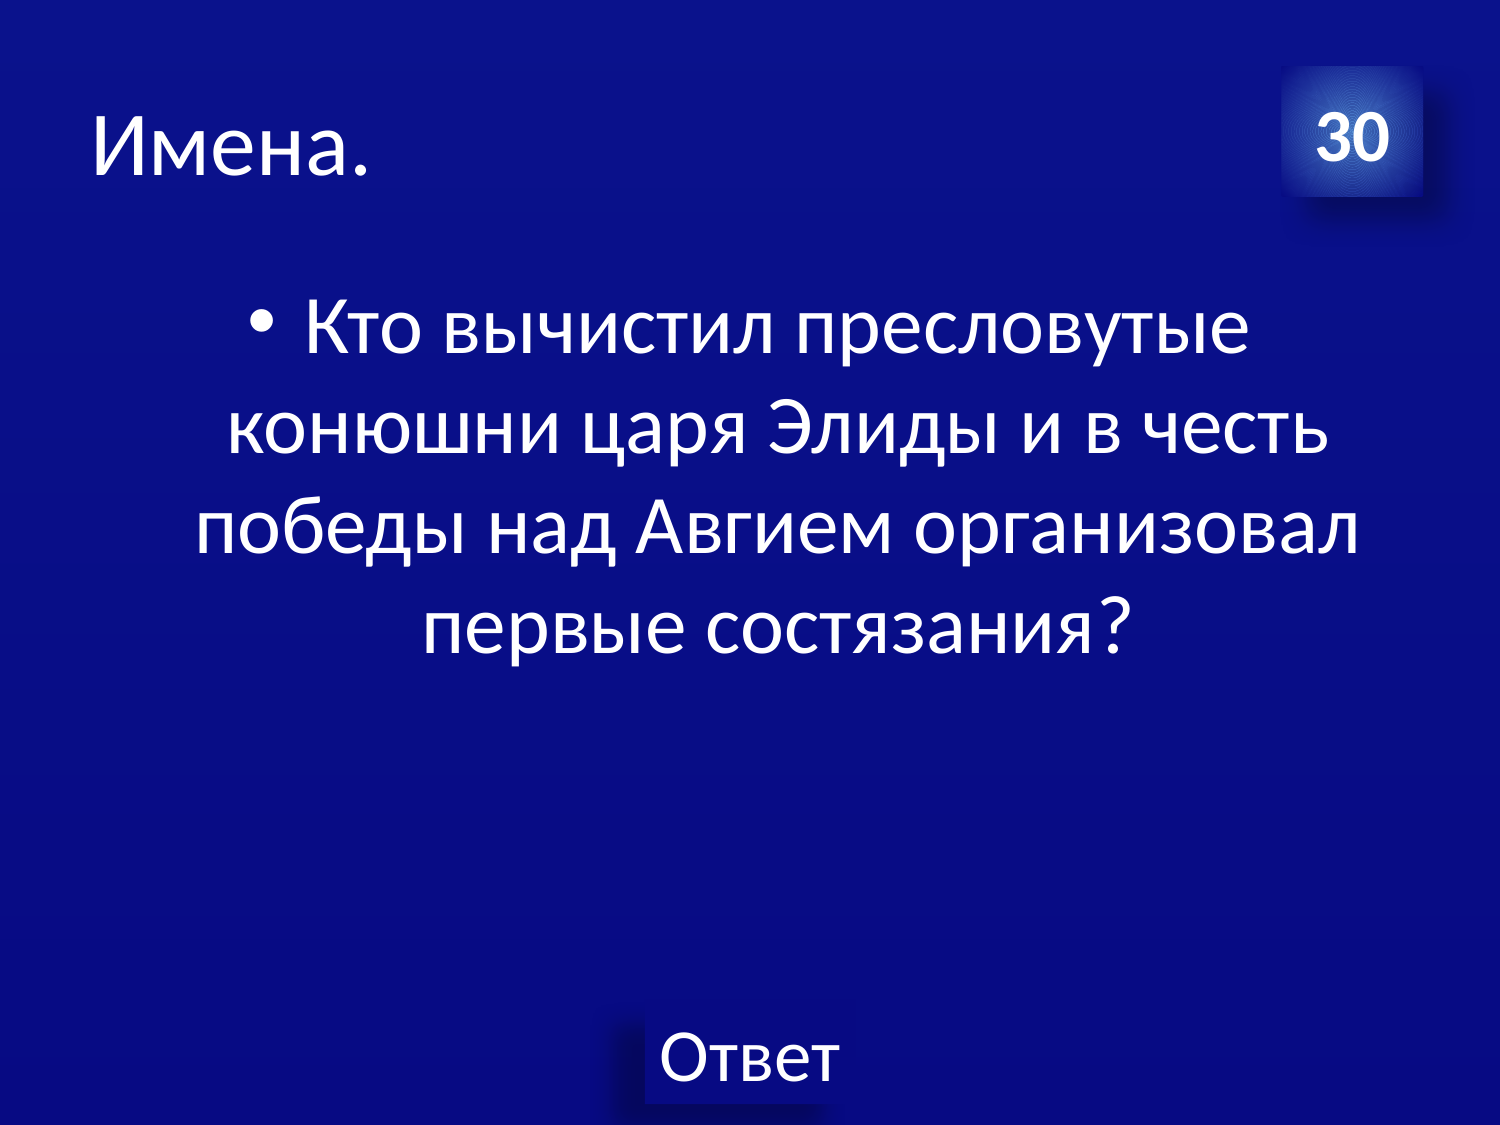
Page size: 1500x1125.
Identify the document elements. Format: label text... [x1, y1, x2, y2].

list Кто вычистил пресловутые конюшни царя Элиды и в честь победы над Авгием организовал первые состязания? [75, 262, 1425, 1000]
text_box 30 [1279, 64, 1425, 198]
title Имена. [75, 45, 1258, 233]
